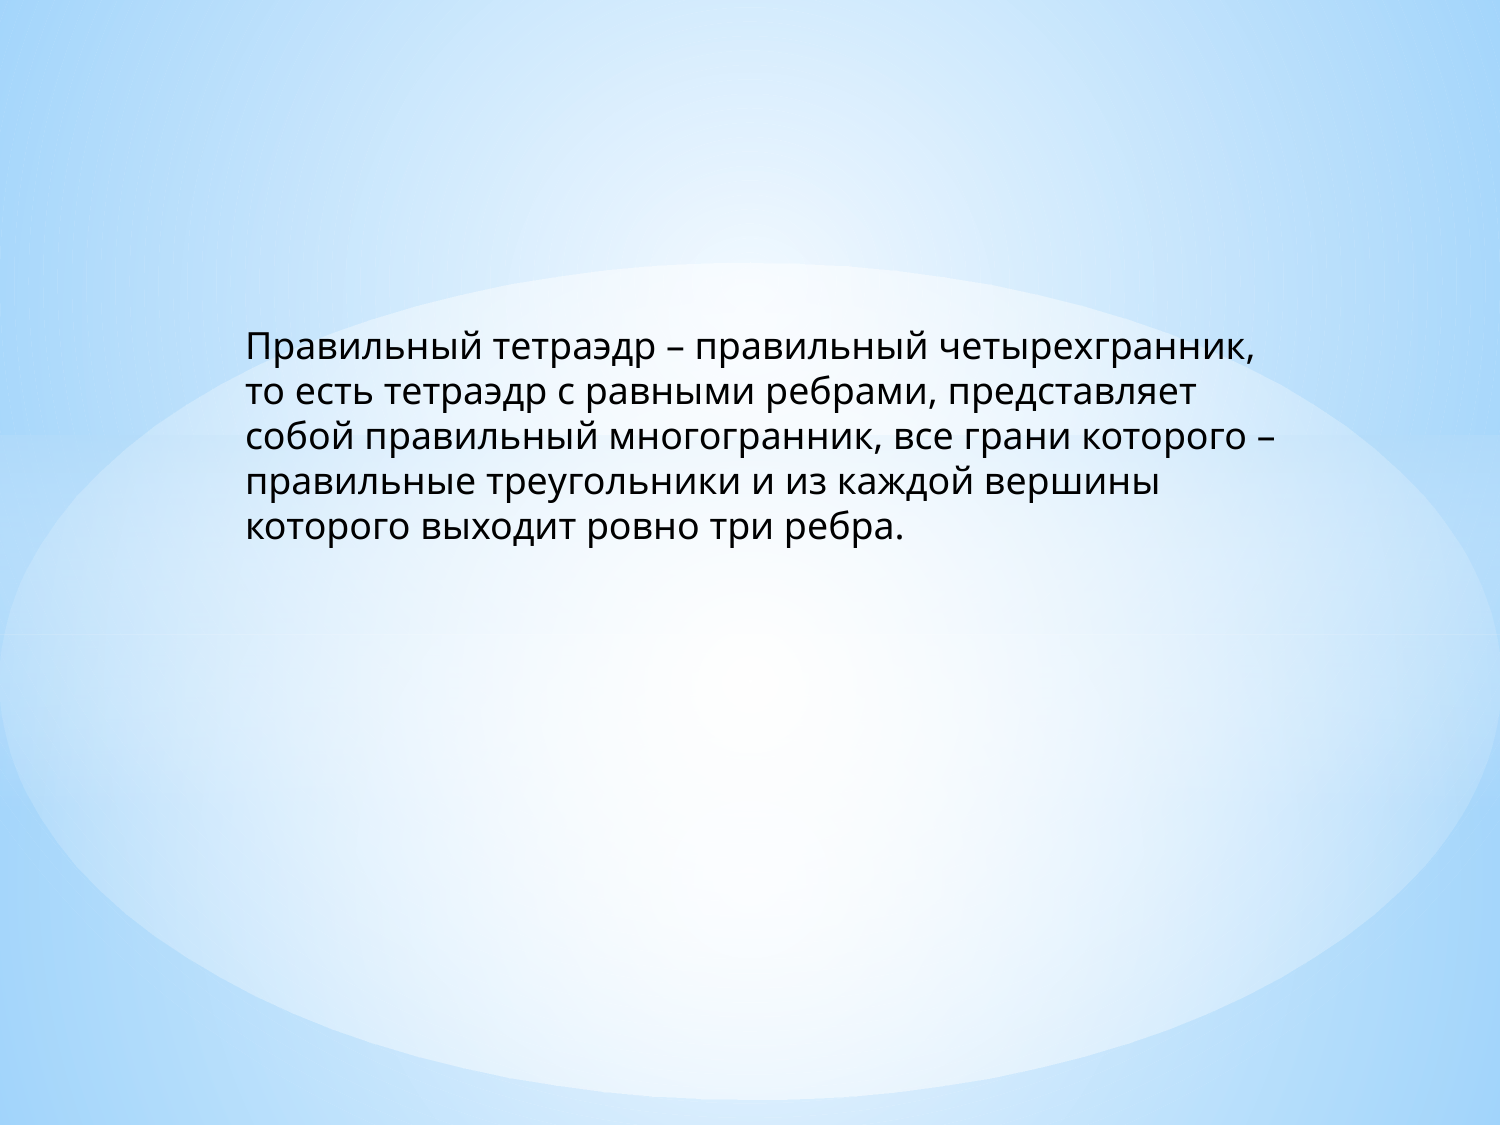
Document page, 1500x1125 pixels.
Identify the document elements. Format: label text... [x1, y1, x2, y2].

text_box Правильный тетраэдр – правильный четырехгранник, то есть тетраэдр с равными ребрами, представляет собой правильный многогранник, все грани которого – правильные треугольники и из каждой вершины которого выходит ровно три ребра. [230, 314, 1306, 555]
